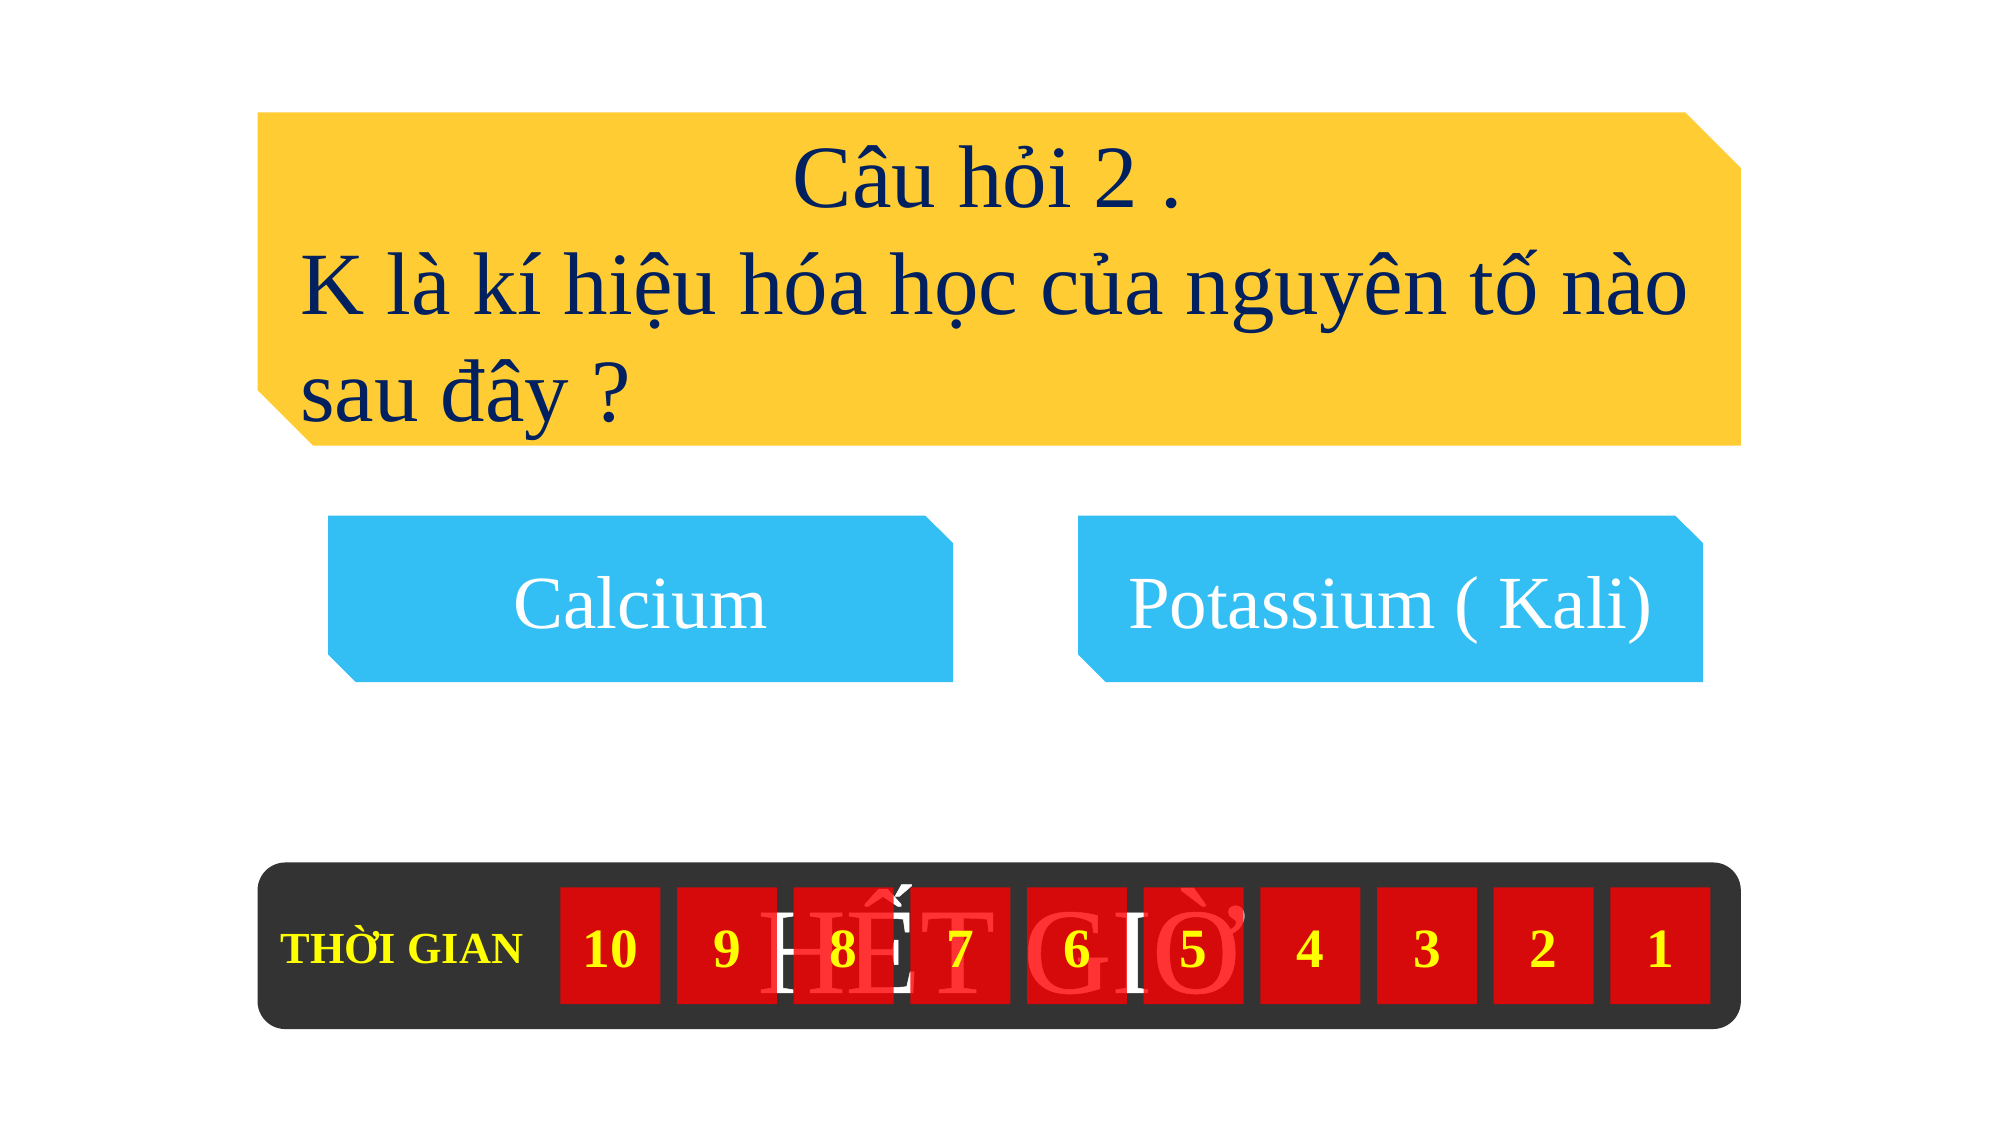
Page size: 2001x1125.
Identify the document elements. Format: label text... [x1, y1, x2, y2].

text_box 6 [1026, 886, 1128, 1005]
text_box 1 [1609, 886, 1711, 1005]
text_box 3 [1376, 886, 1478, 1005]
text_box 9 [676, 886, 778, 1005]
text_box 5 [1143, 886, 1245, 1005]
text_box 10 [559, 886, 661, 1005]
text_box Calcium [327, 514, 955, 684]
text_box 4 [1259, 886, 1361, 1005]
text_box Potassium ( Kali) [1077, 514, 1705, 684]
text_box Câu hỏi 2 . K là kí hiệu hóa học của nguyên tố nào sau đây ? [256, 111, 1742, 447]
text_box THỜI GIAN [256, 861, 1742, 1031]
text_box 7 [909, 886, 1011, 1005]
text_box HẾT GIỜ [516, 860, 1483, 1028]
text_box 2 [1493, 886, 1595, 1005]
text_box 8 [793, 886, 895, 1005]
